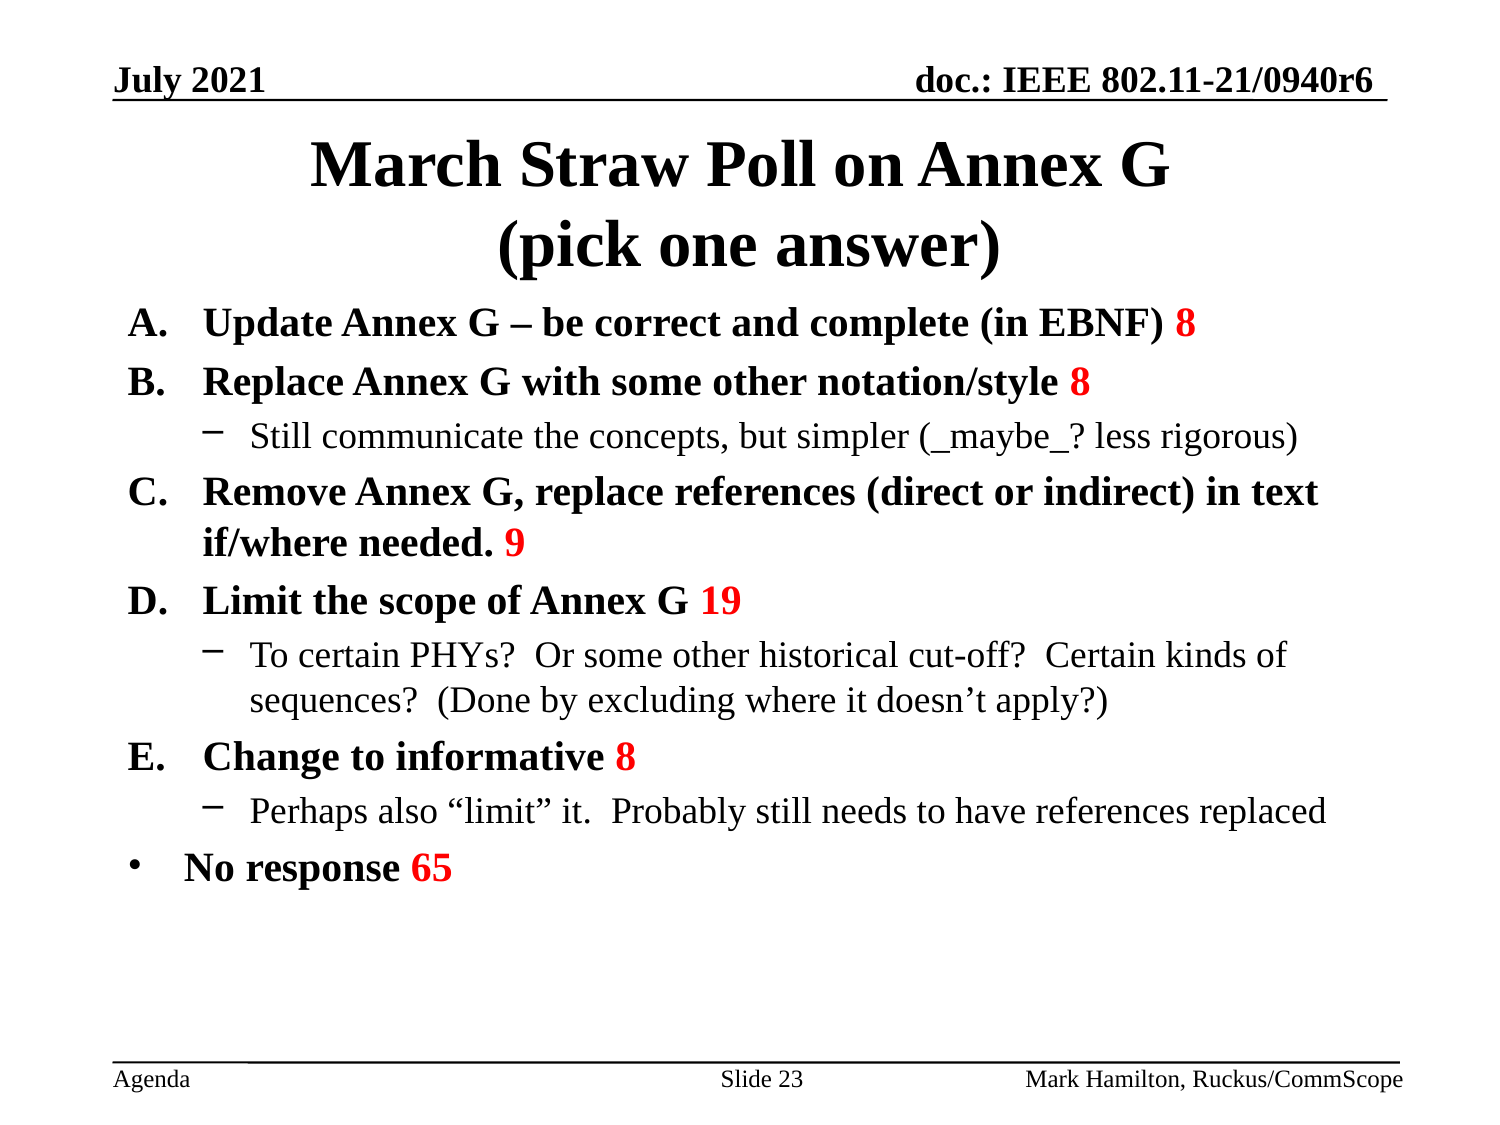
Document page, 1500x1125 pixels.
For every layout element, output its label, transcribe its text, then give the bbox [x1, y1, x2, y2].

list Update Annex G – be correct and complete (in EBNF) 8 Replace Annex G with some other notation/style 8 Still communicate the concepts, but simpler (_maybe_? less rigorous) Remove Annex G, replace references (direct or indirect) in text if/where needed. 9 Limit the scope of Annex G 19 To certain PHYs? Or some other historical cut-off? Certain kinds of sequences? (Done by excluding where it doesn’t apply?) Change to informative 8 Perhaps also “limit” it. Probably still needs to have references replaced No response 65 [112, 287, 1388, 1000]
title March Straw Poll on Annex G (pick one answer) [112, 112, 1388, 287]
